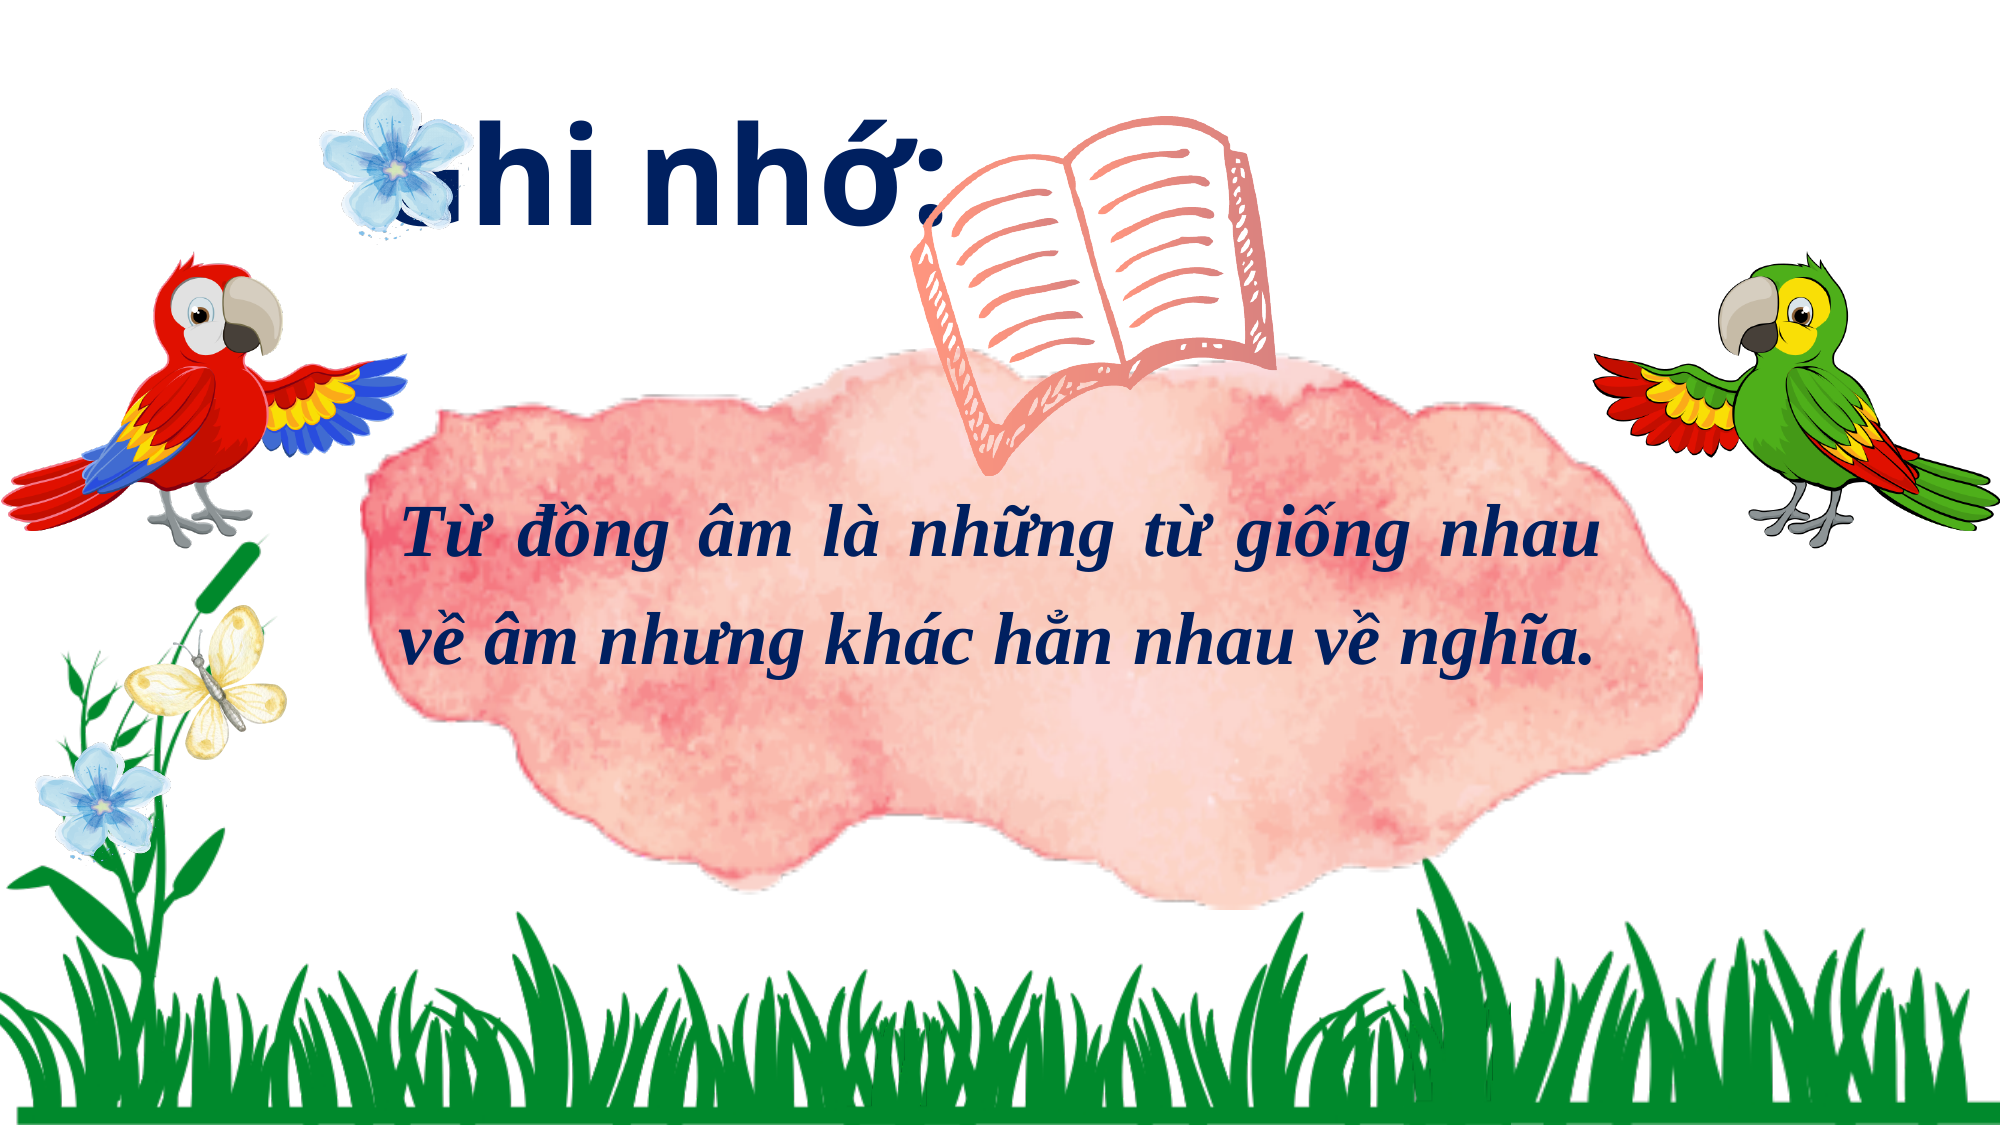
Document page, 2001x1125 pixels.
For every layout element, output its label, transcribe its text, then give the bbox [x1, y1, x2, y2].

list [360, 348, 1703, 910]
text_box Ghi nhớ: [355, 80, 1002, 261]
picture [0, 251, 2000, 1125]
picture [910, 116, 1277, 476]
picture [319, 88, 474, 245]
